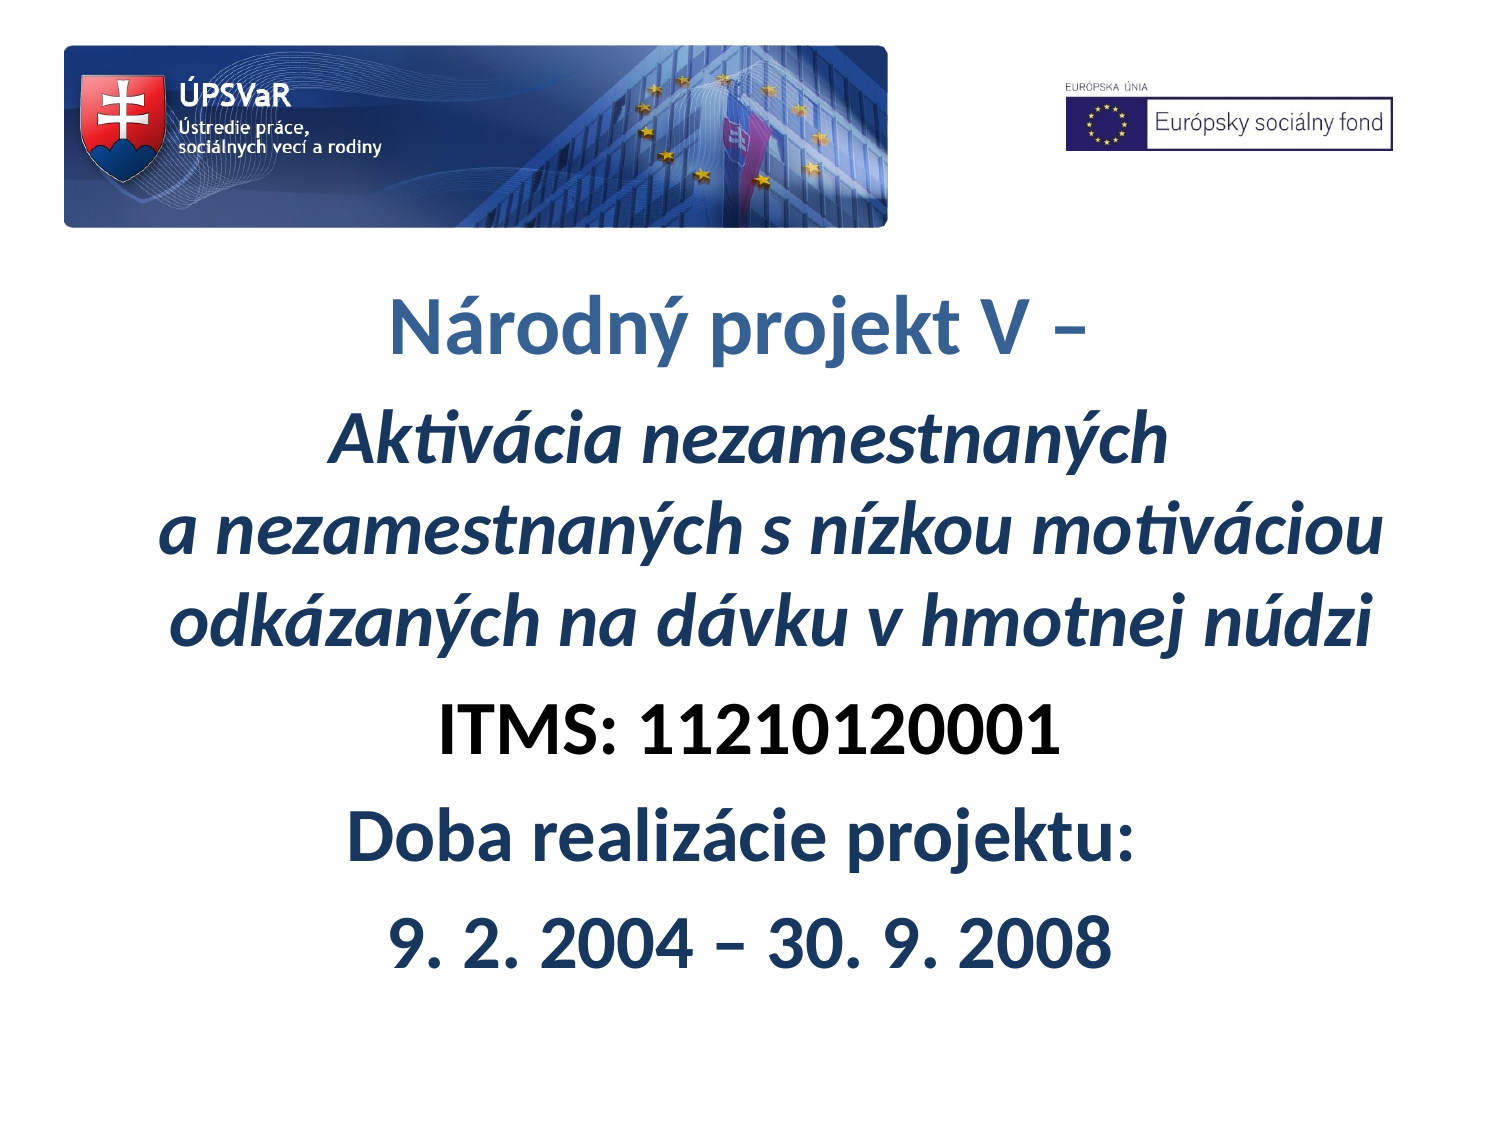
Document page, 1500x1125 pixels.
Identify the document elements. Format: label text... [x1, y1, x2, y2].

list Národný projekt V – Aktivácia nezamestnaných a nezamestnaných s nízkou motiváciou odkázaných na dávku v hmotnej núdzi ITMS: 11210120001 Doba realizácie projektu: 9. 2. 2004 – 30. 9. 2008 [75, 262, 1425, 1005]
picture [1066, 81, 1394, 151]
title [64, 42, 893, 231]
